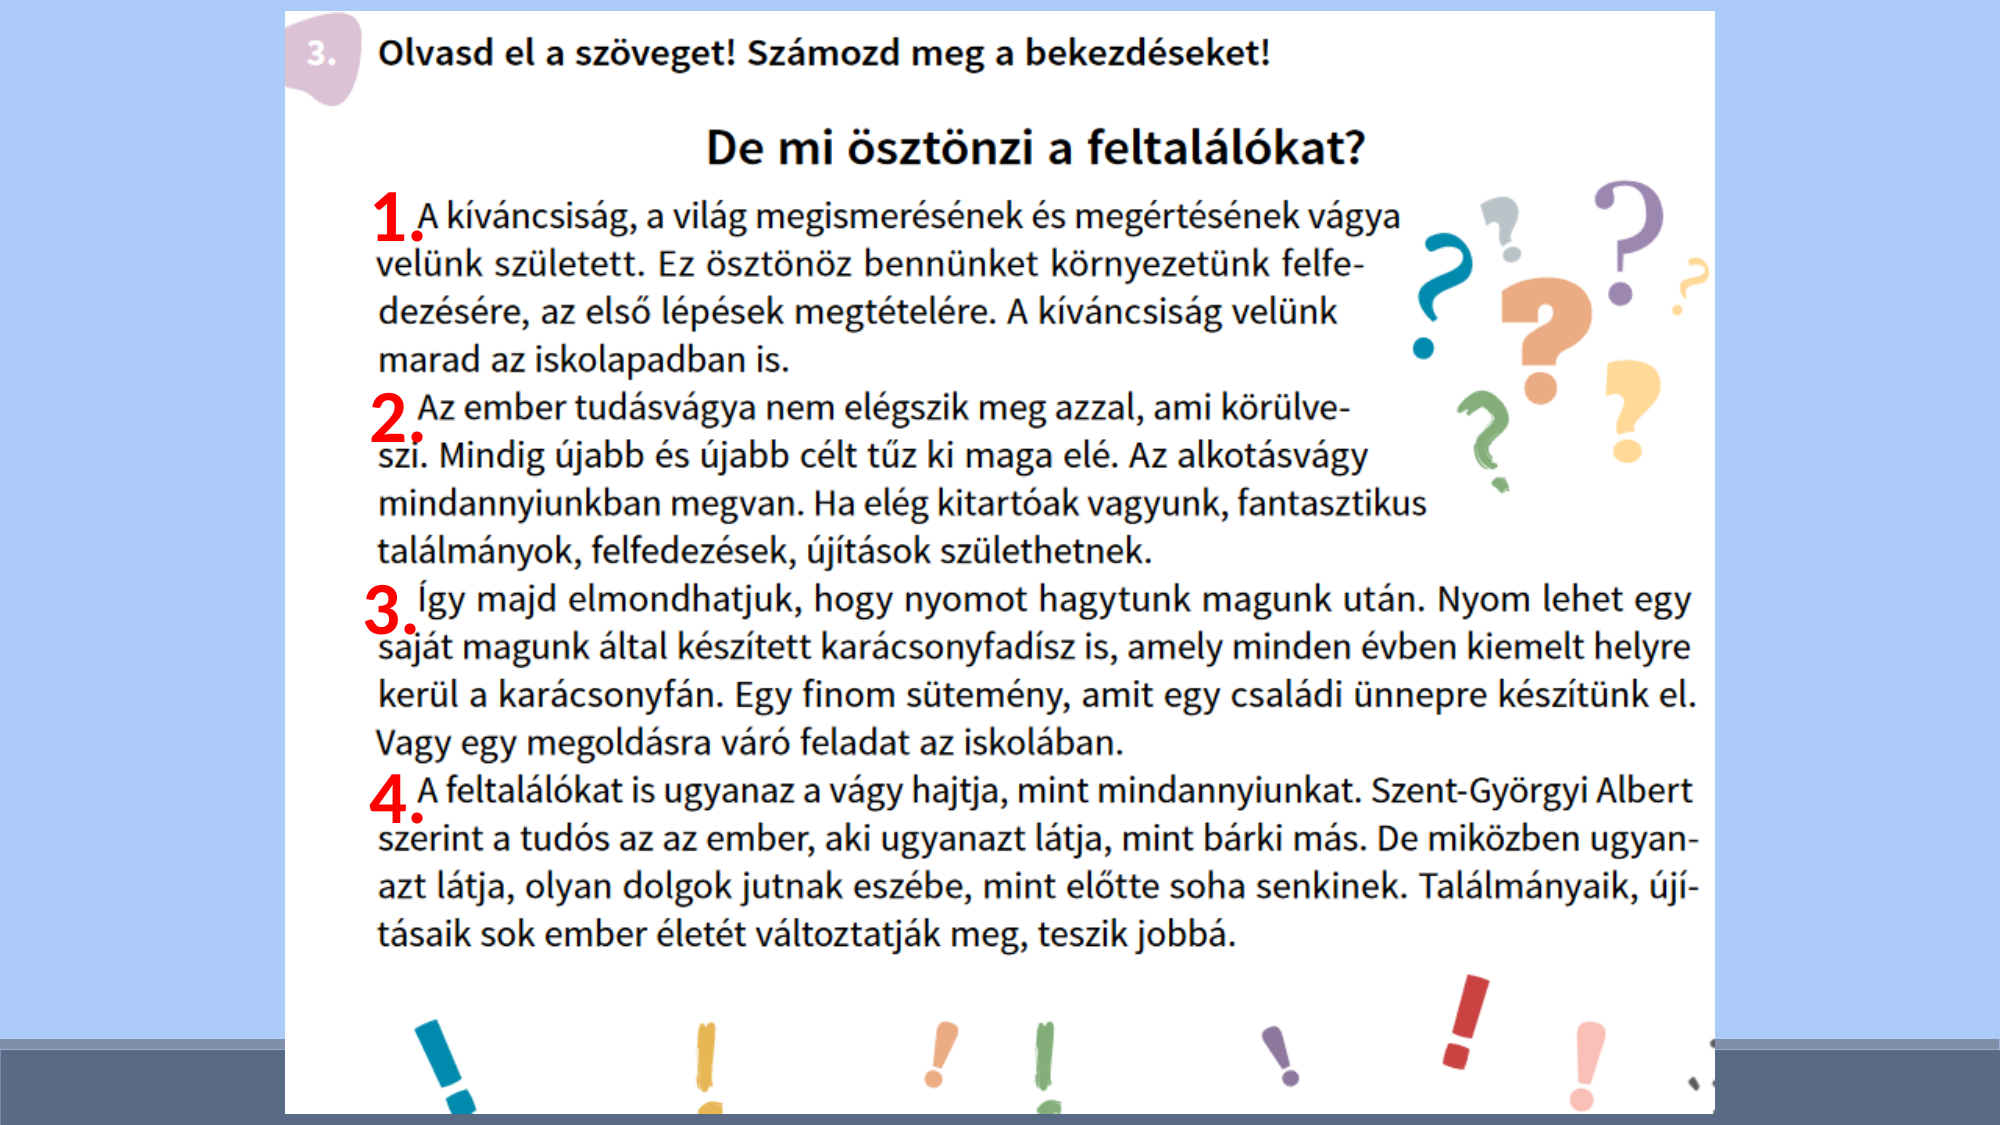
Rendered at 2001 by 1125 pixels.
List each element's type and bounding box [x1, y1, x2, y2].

picture [284, 11, 1716, 1114]
